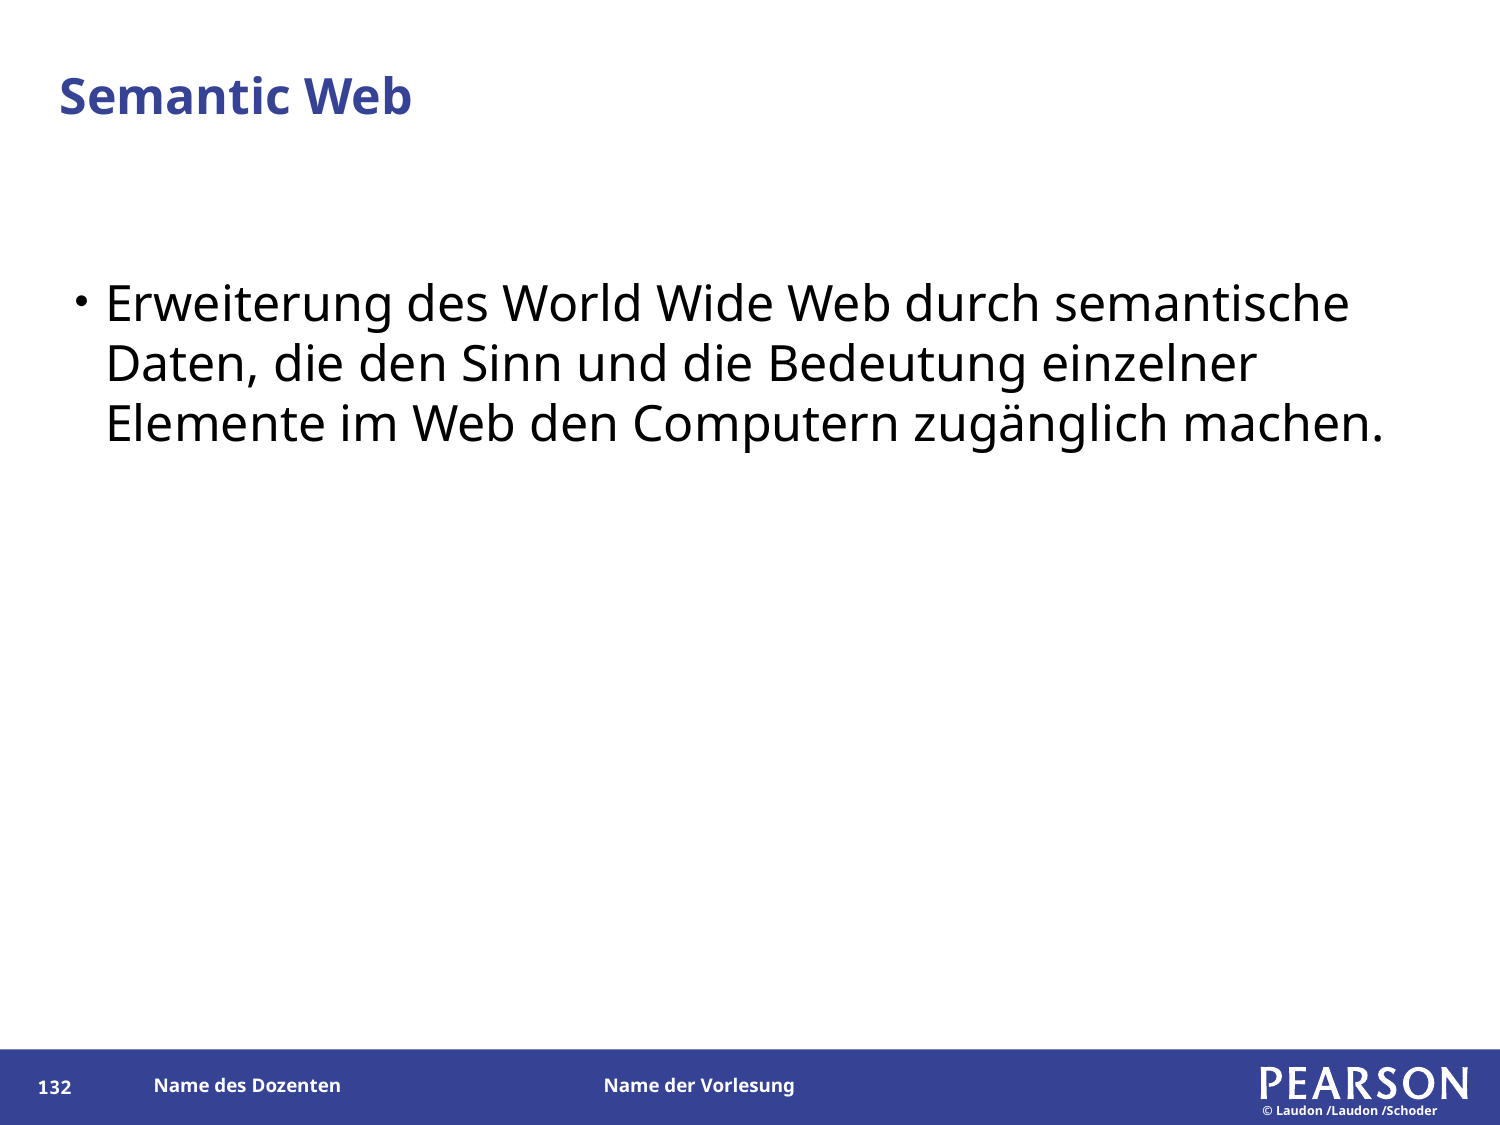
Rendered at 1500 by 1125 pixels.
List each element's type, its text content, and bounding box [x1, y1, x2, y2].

slide_number 131 [22, 1067, 136, 1098]
list Erweiterung des World Wide Web durch semantische Daten, die den Sinn und die Bedeutung einzelner Elemente im Web den Computern zugänglich machen. [59, 263, 1410, 1017]
title Semantic Web [59, 64, 1410, 213]
